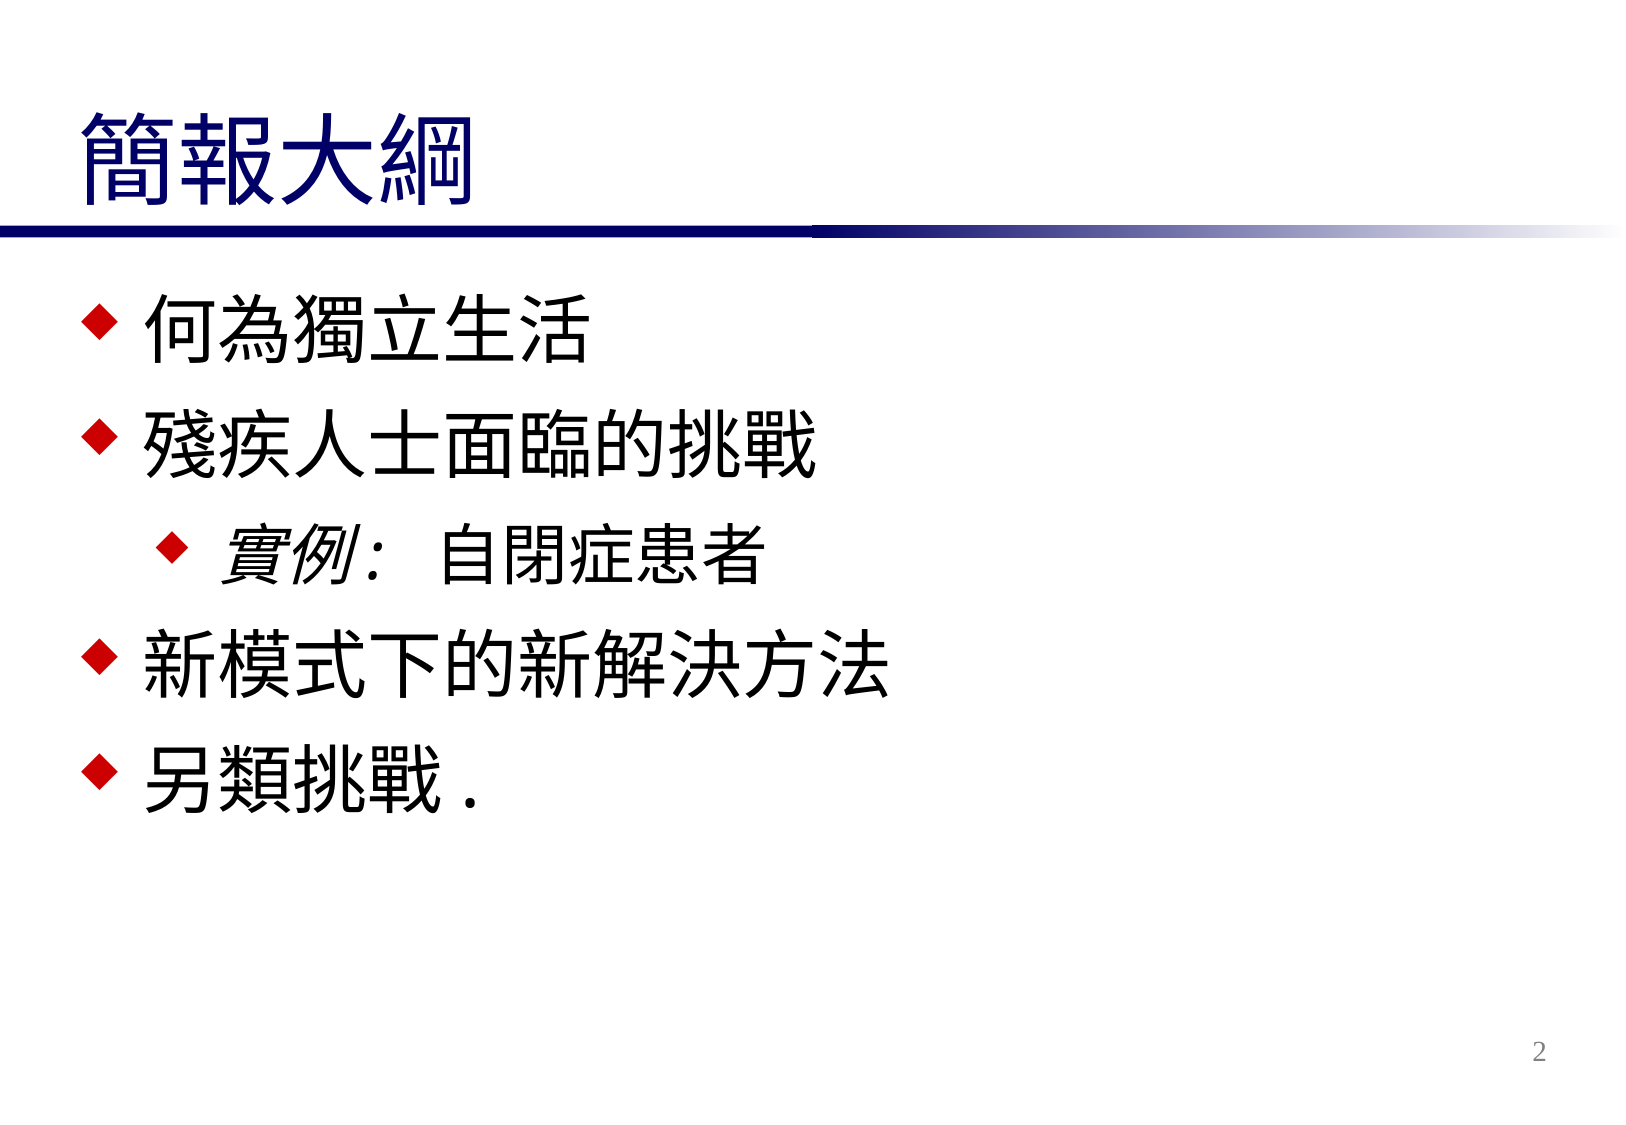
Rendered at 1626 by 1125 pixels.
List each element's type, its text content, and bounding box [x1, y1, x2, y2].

slide_number 2 [1223, 1012, 1563, 1088]
text_box 何為獨立生活 殘疾人士面臨的挑戰 實例: 自閉症患者 新模式下的新解決方法 另類挑戰. [62, 274, 1550, 963]
title 簡報大綱 [62, 43, 1563, 225]
